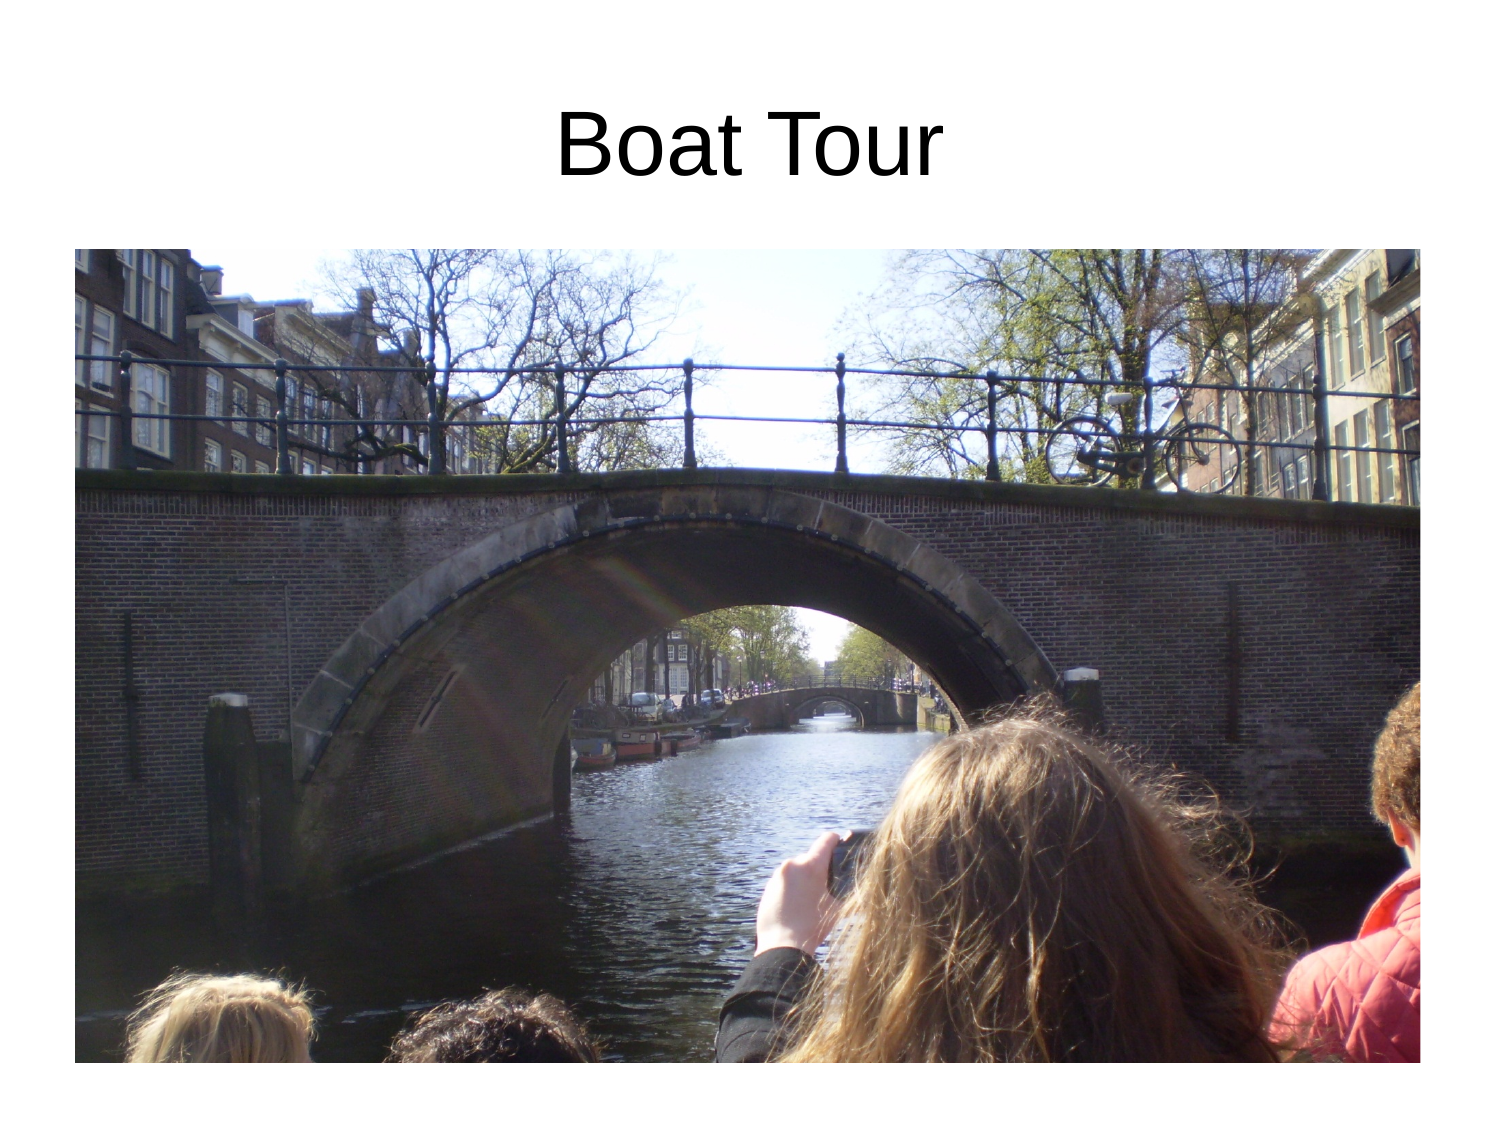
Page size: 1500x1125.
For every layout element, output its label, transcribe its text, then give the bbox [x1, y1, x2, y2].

picture [74, 249, 1421, 1063]
title Boat Tour [75, 45, 1425, 233]
